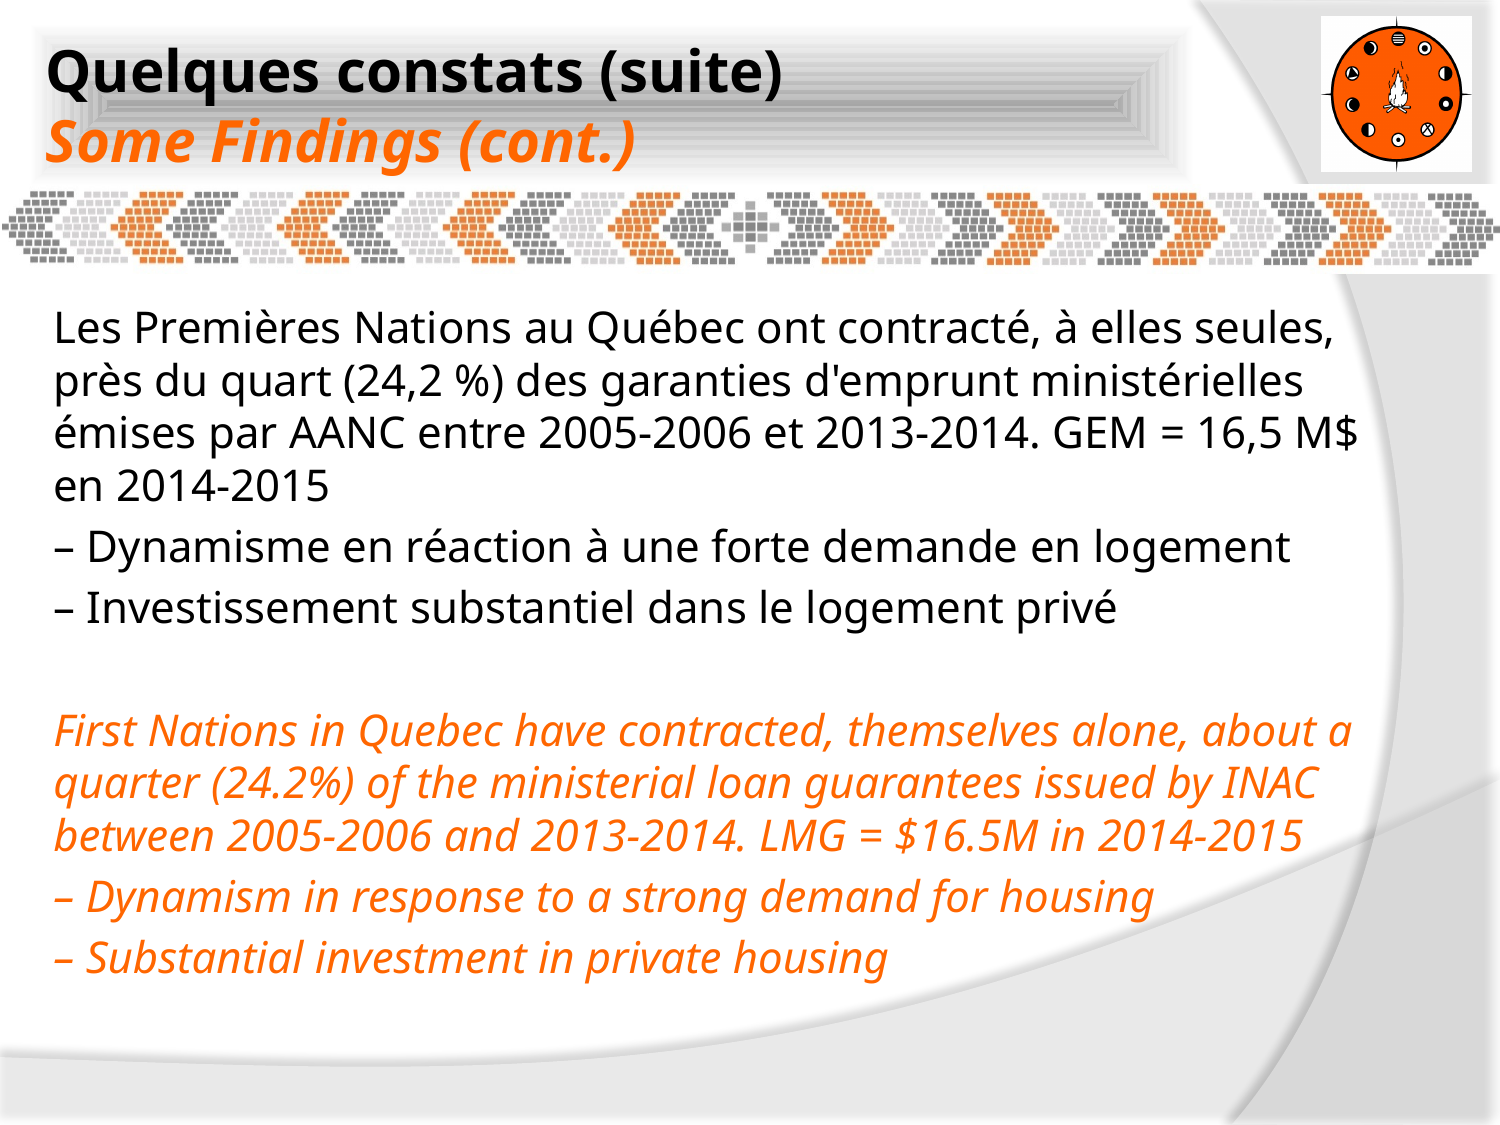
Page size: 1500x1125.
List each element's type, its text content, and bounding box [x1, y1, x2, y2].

picture [2, 184, 1500, 274]
picture [1321, 16, 1473, 173]
list Les Premières Nations au Québec ont contracté, à elles seules, près du quart (24,2 %) des garanties d'emprunt ministérielles émises par AANC entre 2005-2006 et 2013-2014. GEM = 16,5 M$ en 2014-2015 – Dynamisme en réaction à une forte demande en logement – Investissement substantiel dans le logement privé First Nations in Quebec have contracted, themselves alone, about a quarter (24.2%) of the ministerial loan guarantees issued by INAC between 2005-2006 and 2013-2014. LMG = $16.5M in 2014-2015 – Dynamism in response to a strong demand for housing – Substantial investment in private housing [38, 292, 1389, 1025]
text_box Quelques constats (suite) Some Findings (cont.) [30, 24, 1194, 177]
